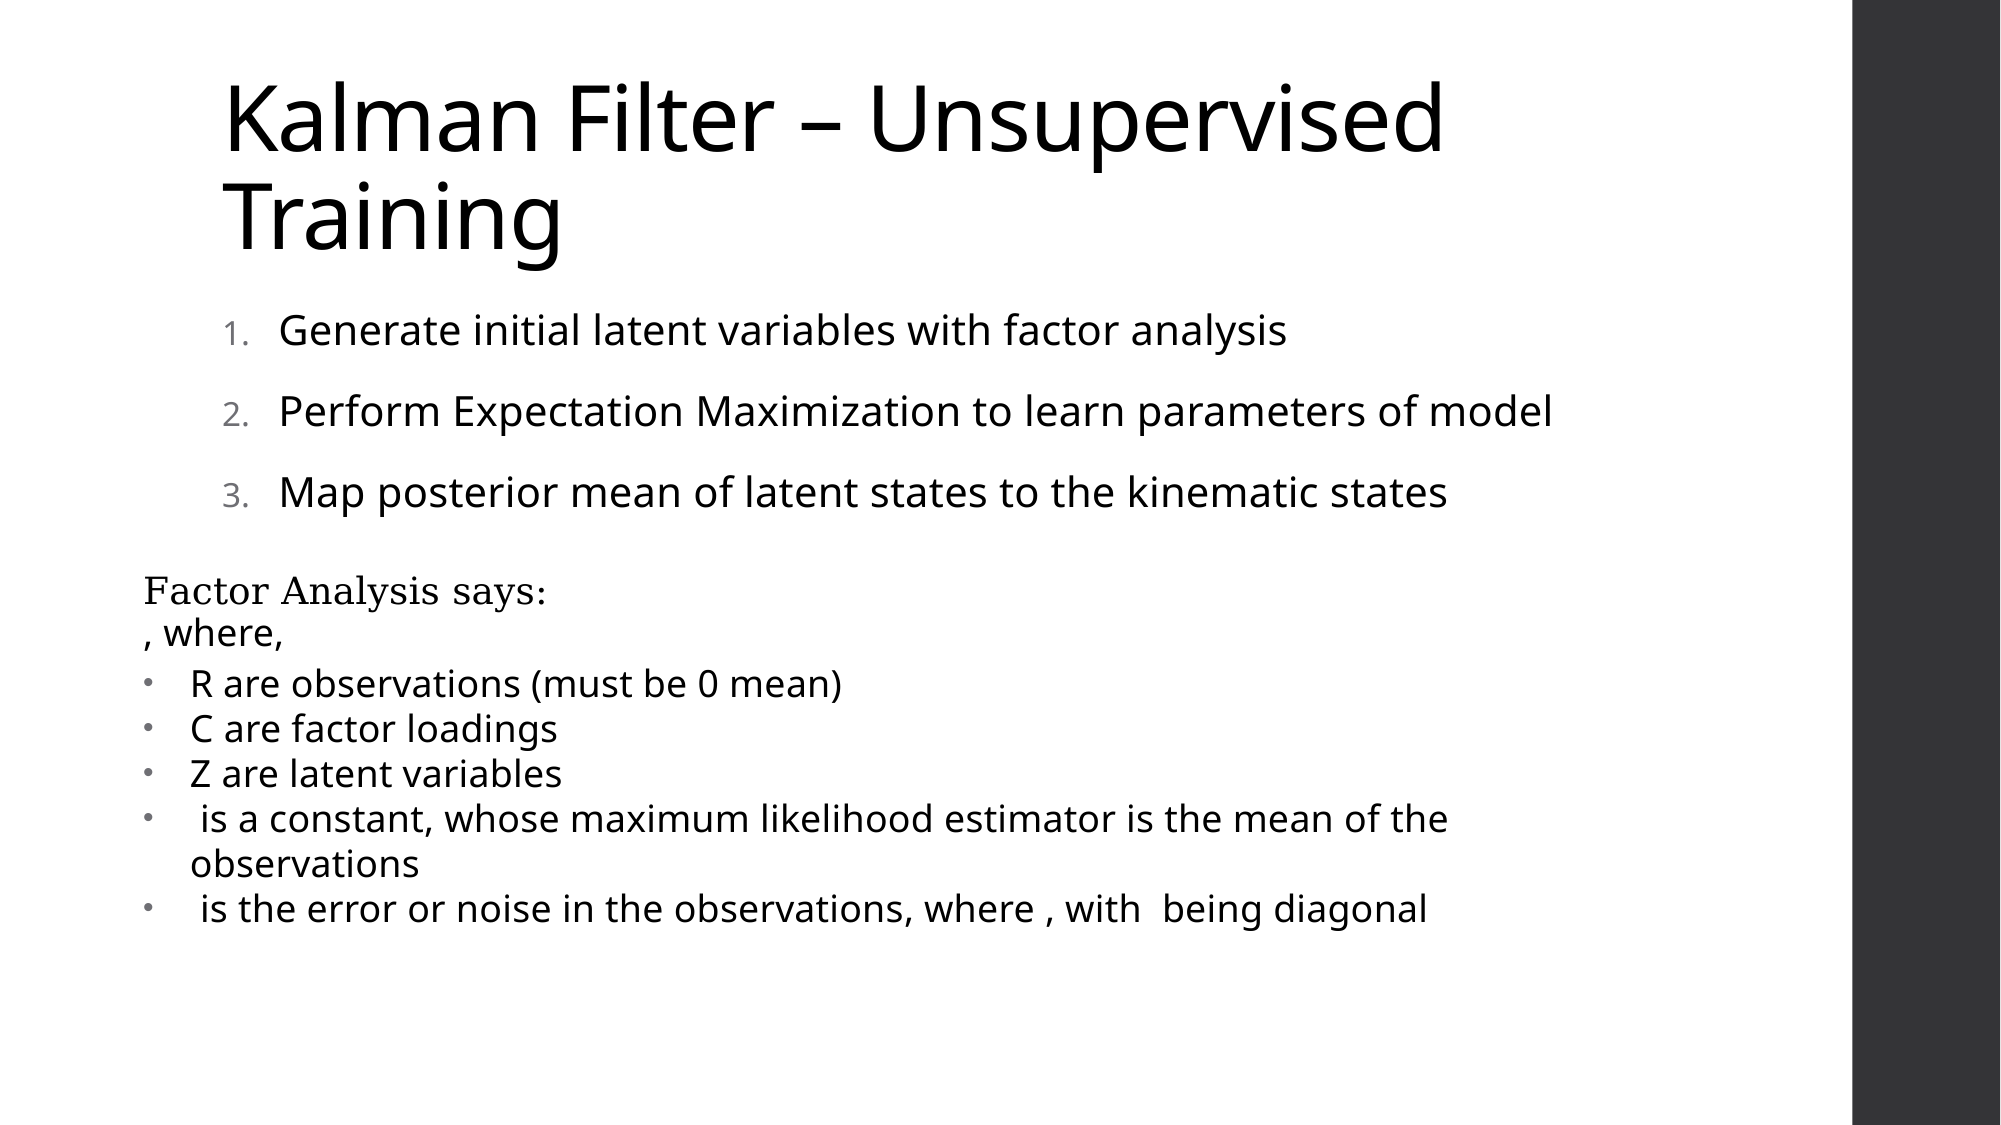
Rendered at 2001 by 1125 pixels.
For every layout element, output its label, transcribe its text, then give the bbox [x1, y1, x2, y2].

list Generate initial latent variables with factor analysis Perform Expectation Maximization to learn parameters of model Map posterior mean of latent states to the kinematic states [206, 299, 1617, 1014]
title Kalman Filter – Unsupervised Training [206, 60, 1797, 278]
